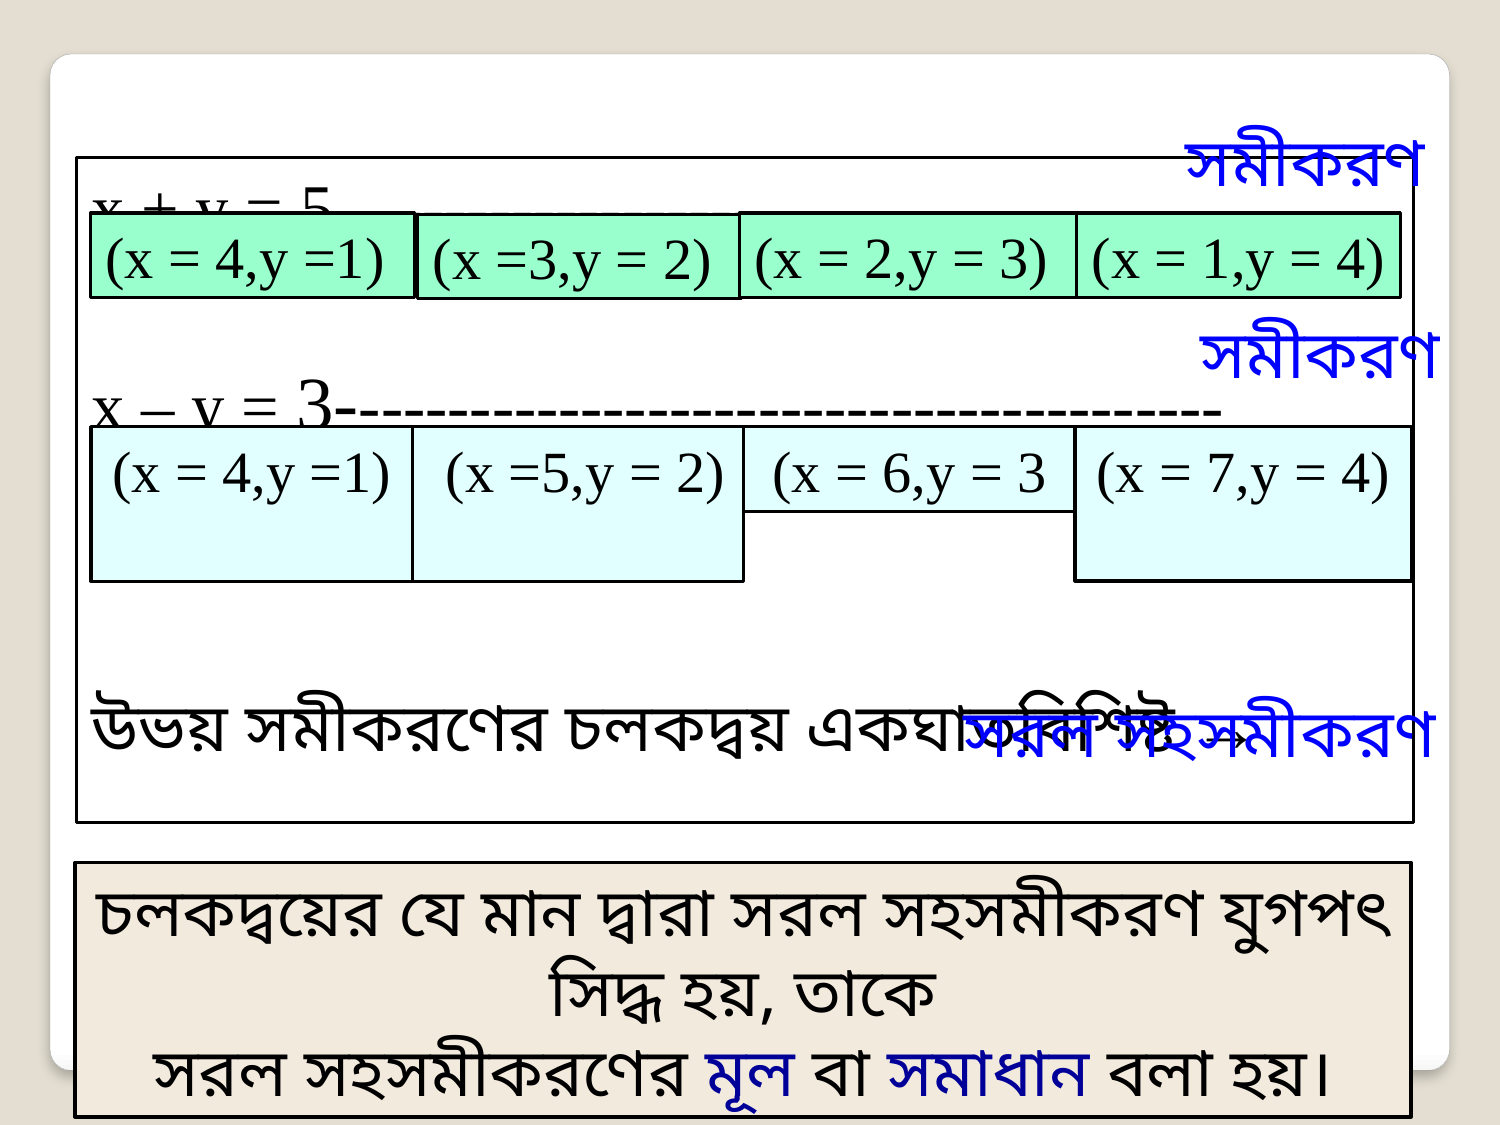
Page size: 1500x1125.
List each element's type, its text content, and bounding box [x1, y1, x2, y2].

text_box সমীকরণ [1185, 304, 1455, 399]
text_box সমীকরণ [1170, 112, 1441, 208]
text_box (x = 4,y =1) [91, 426, 412, 582]
text_box (x = 1,y = 4) [1076, 212, 1401, 298]
text_box (x = 7,y = 4) [1074, 426, 1412, 582]
text_box (x = 2,y = 3) [739, 212, 1076, 298]
text_box সরল সহসমীকরণ [949, 683, 1451, 779]
text_box (x = 6,y = 3 [743, 426, 1075, 512]
text_box চলকদ্বয়ের যে মান দ্বারা সরল সহসমীকরণ যুগপৎ সিদ্ধ হয়, তাকে সরল সহসমীকরণের মূল বা সমাধান বলা হয়। [74, 862, 1412, 1118]
text_box (x =5,y = 2) [412, 426, 744, 582]
text_box (x = 4,y =1) [90, 212, 415, 298]
text_box (x =3,y = 2) [417, 214, 742, 299]
text_box x + y = 5---------------------------------------- x – y = 3---------------------------------------- উভয় সমীকরণের চলকদ্বয় একঘাতবিশিষ্ট → [76, 157, 1414, 823]
